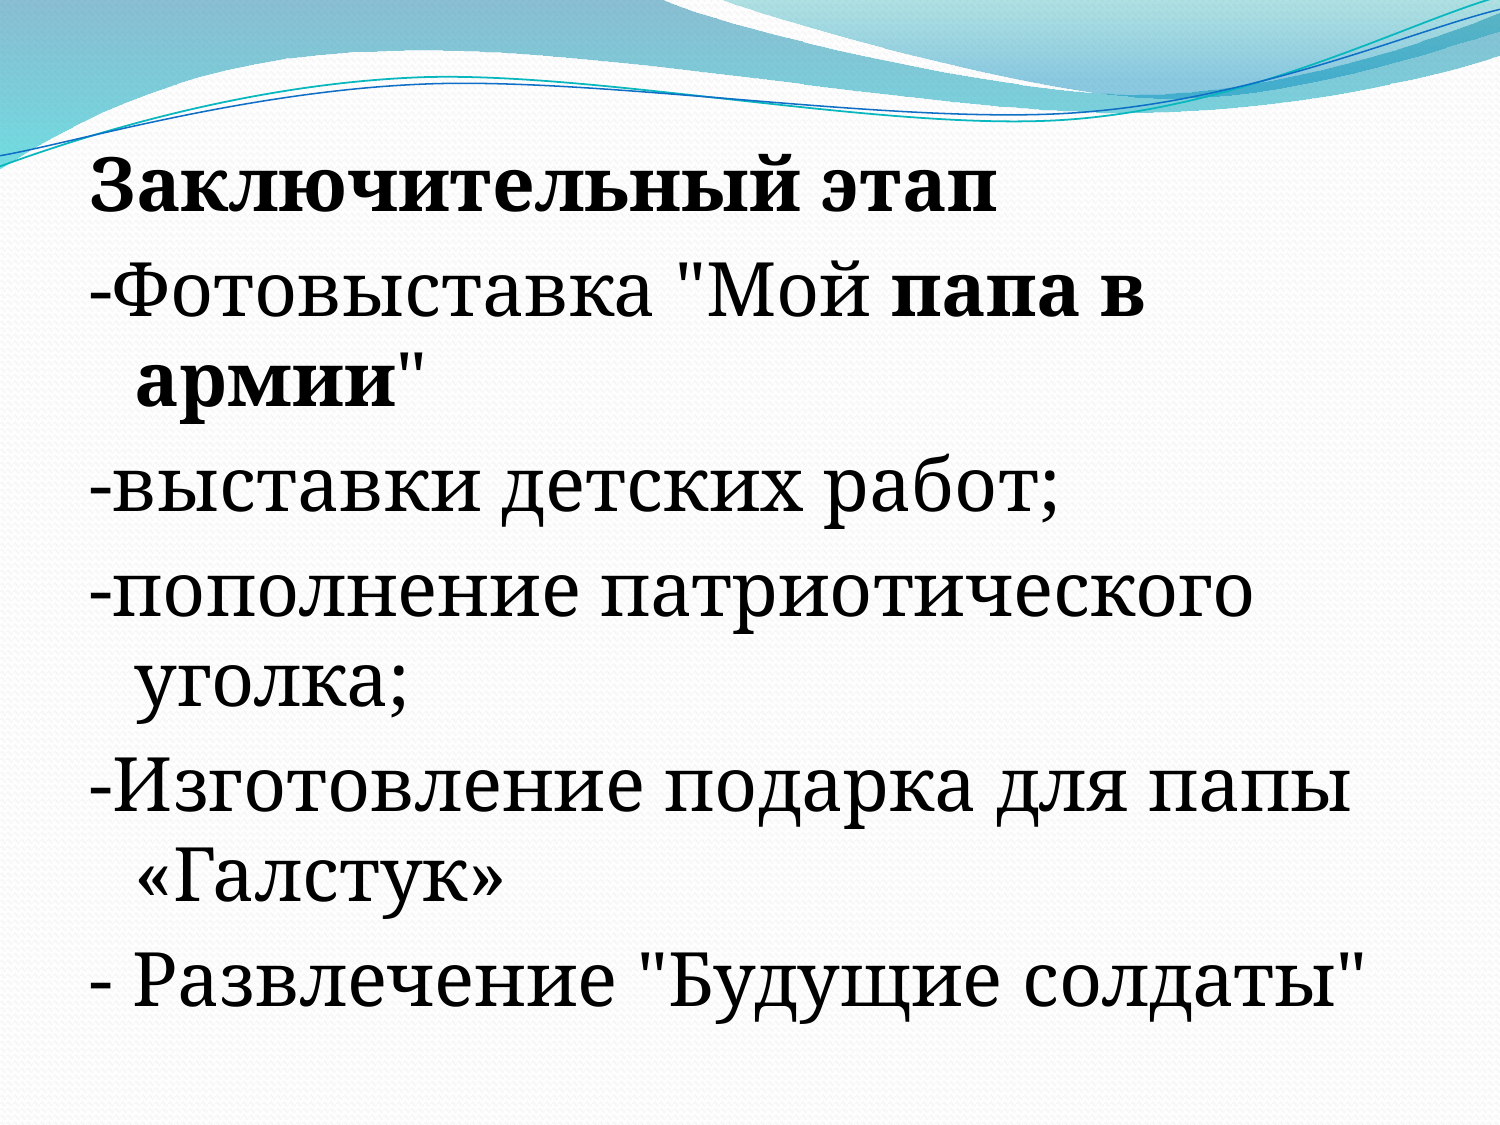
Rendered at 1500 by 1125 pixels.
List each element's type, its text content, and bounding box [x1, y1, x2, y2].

list Заключительный этап -Фотовыставка "Мой папа в армии" -выставки детских работ; -пополнение патриотического уголка; -Изготовление подарка для папы «Галстук» - Развлечение "Будущие солдаты" [75, 128, 1425, 1038]
